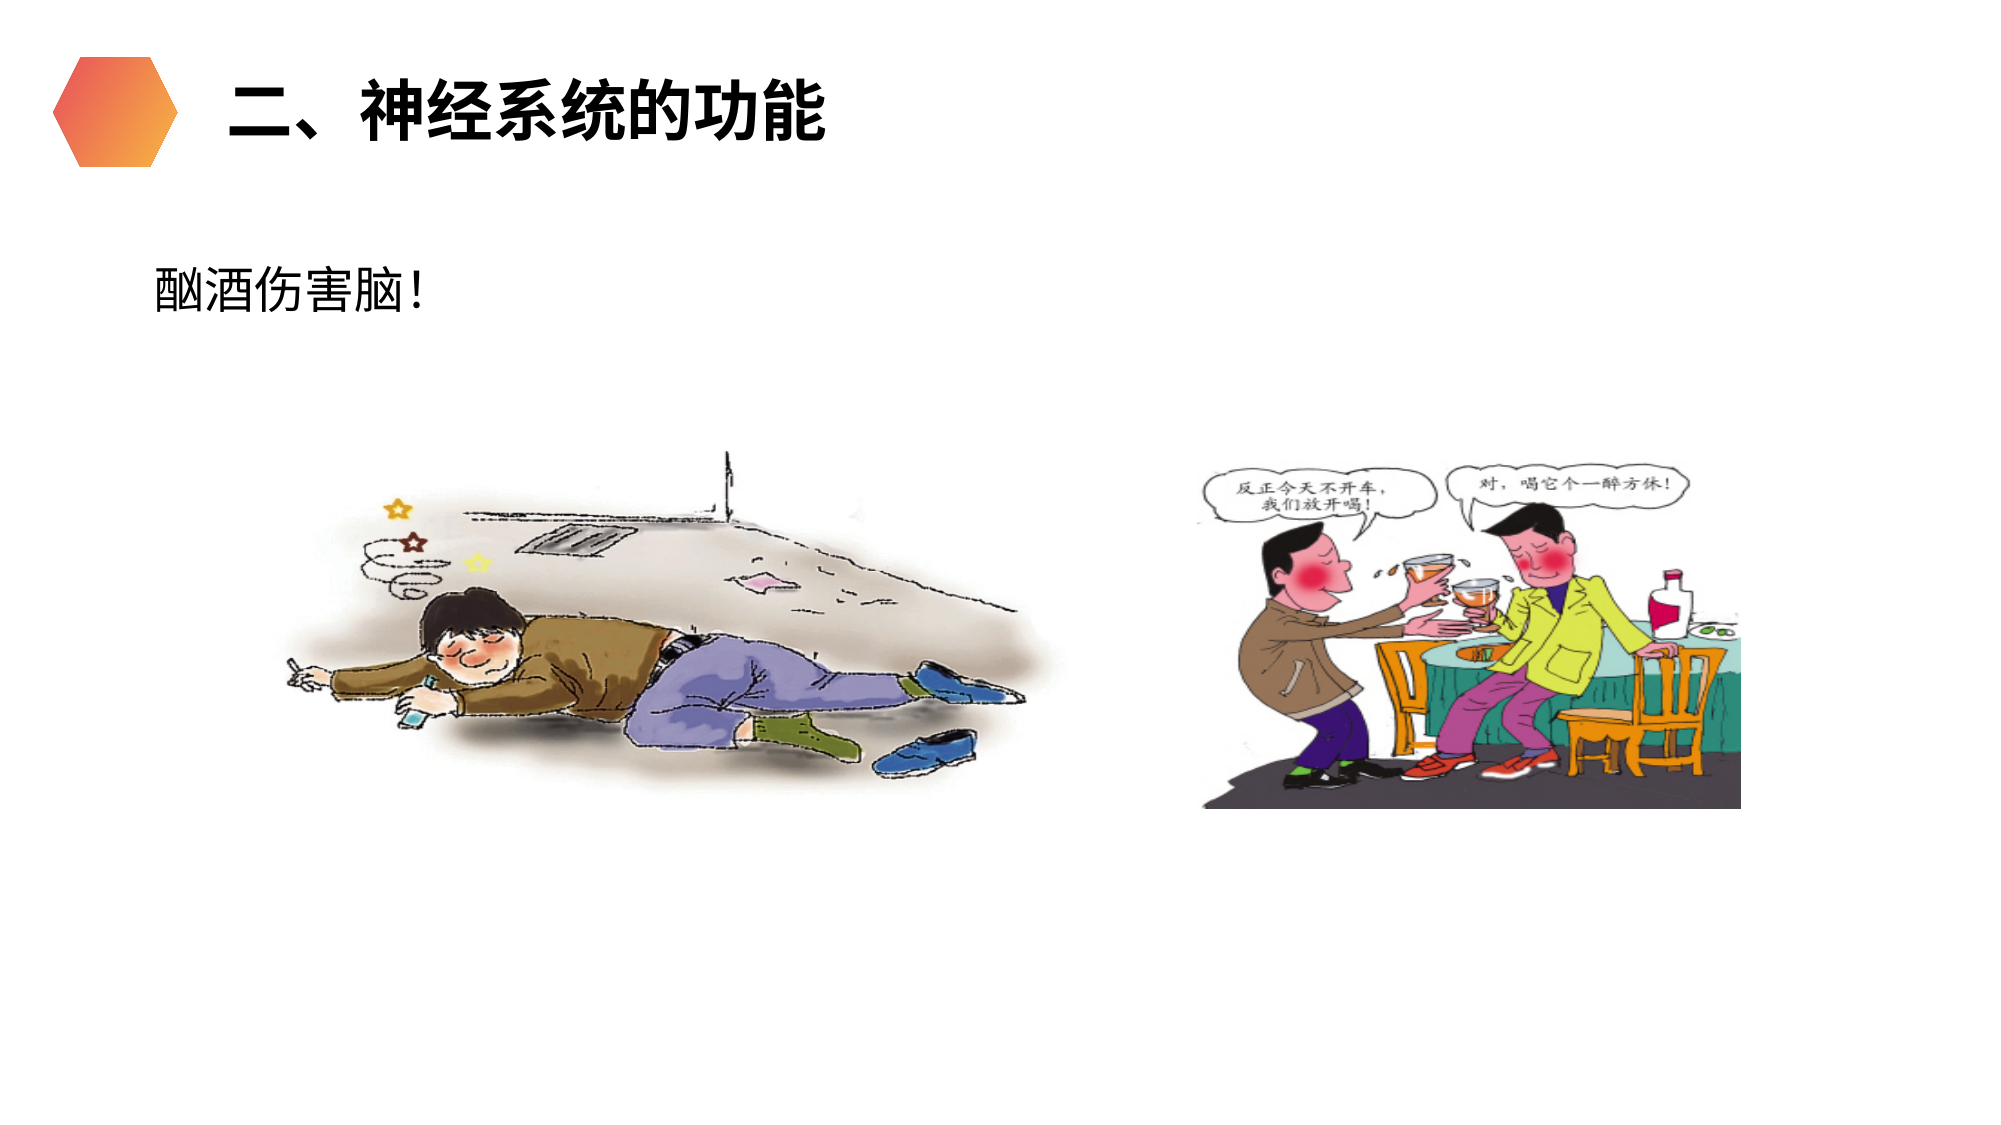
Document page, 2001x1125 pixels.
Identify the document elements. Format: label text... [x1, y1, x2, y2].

text_box 酗酒伤害脑！ [139, 251, 470, 327]
text_box 二、神经系统的功能 [211, 61, 843, 156]
picture [1197, 460, 1741, 809]
picture [250, 439, 1070, 809]
